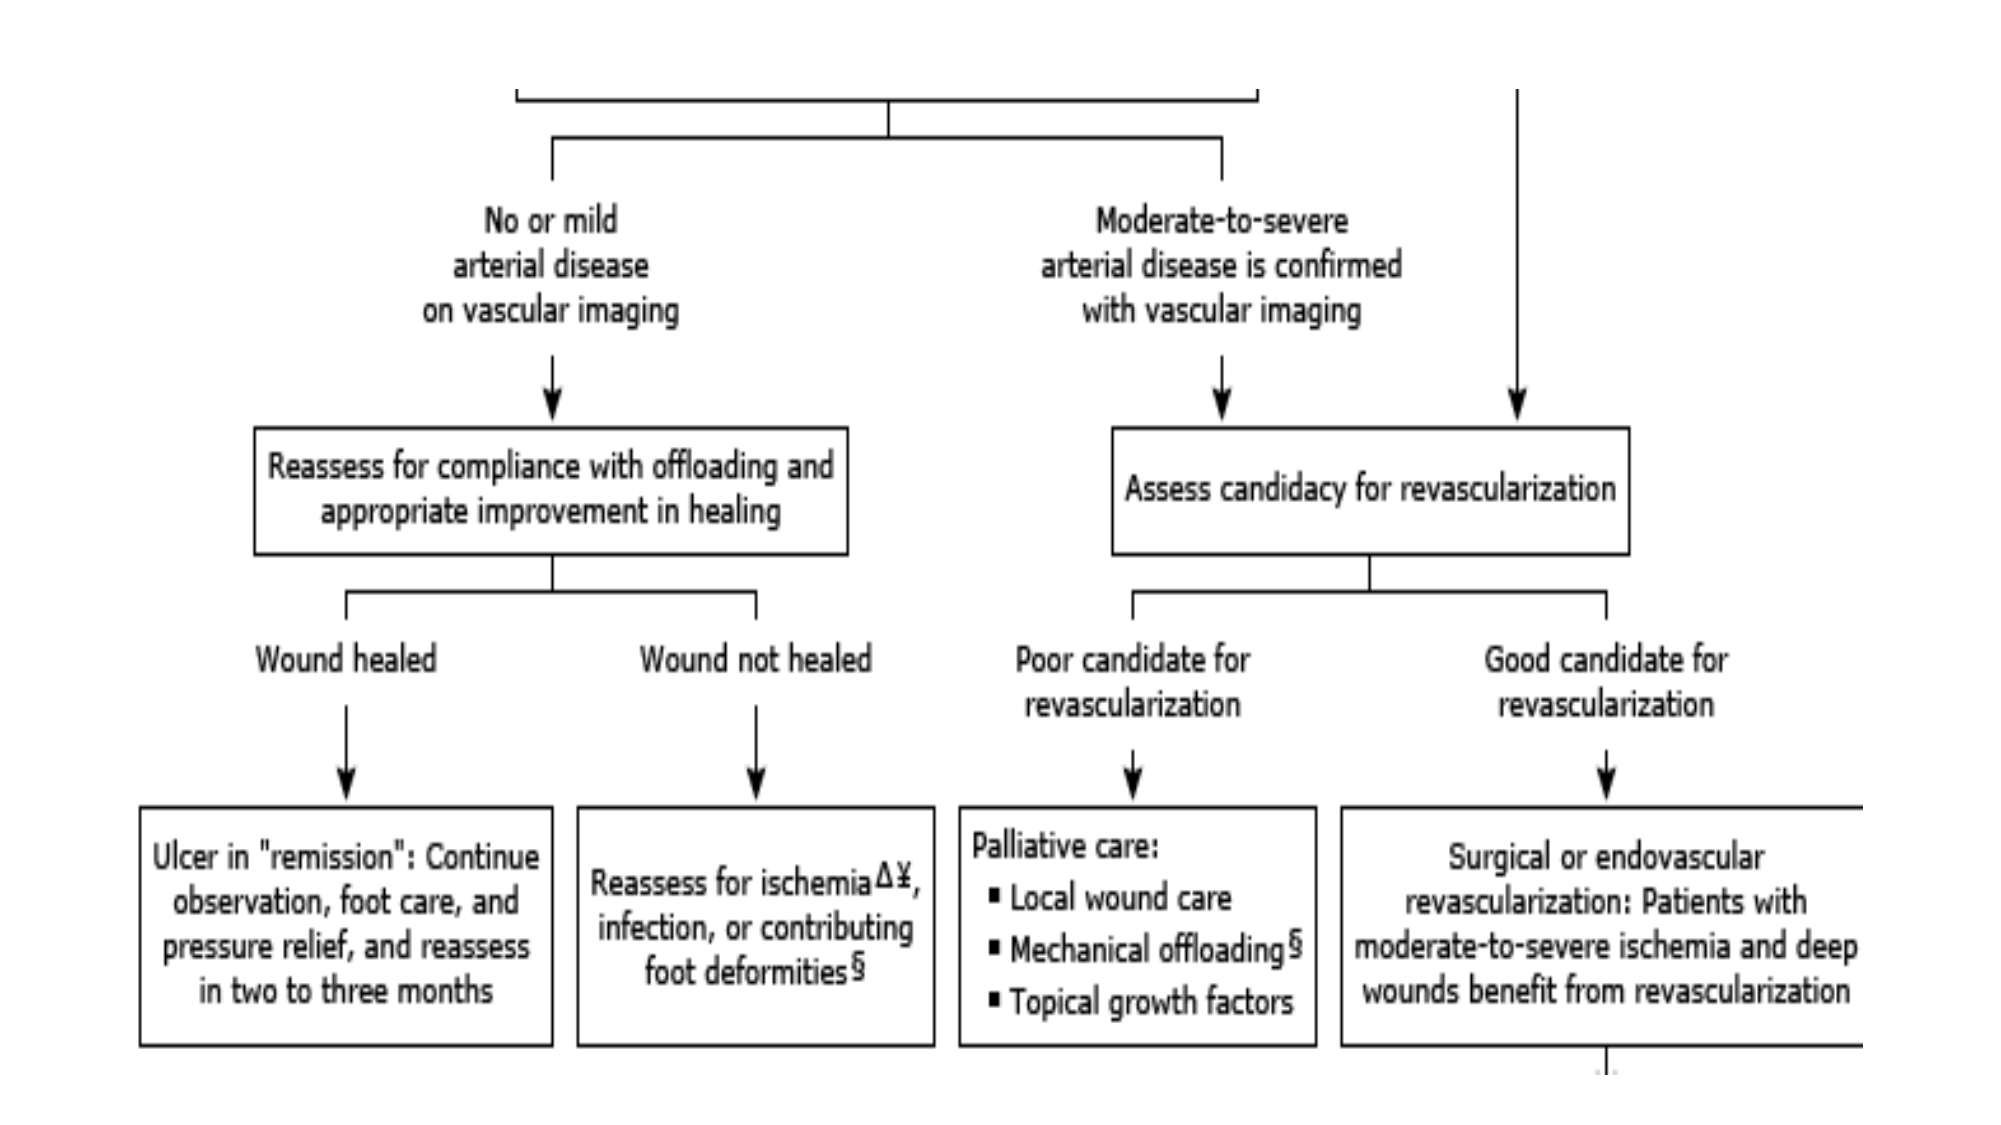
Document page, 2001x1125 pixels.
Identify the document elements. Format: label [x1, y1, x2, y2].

picture [137, 89, 1863, 1075]
